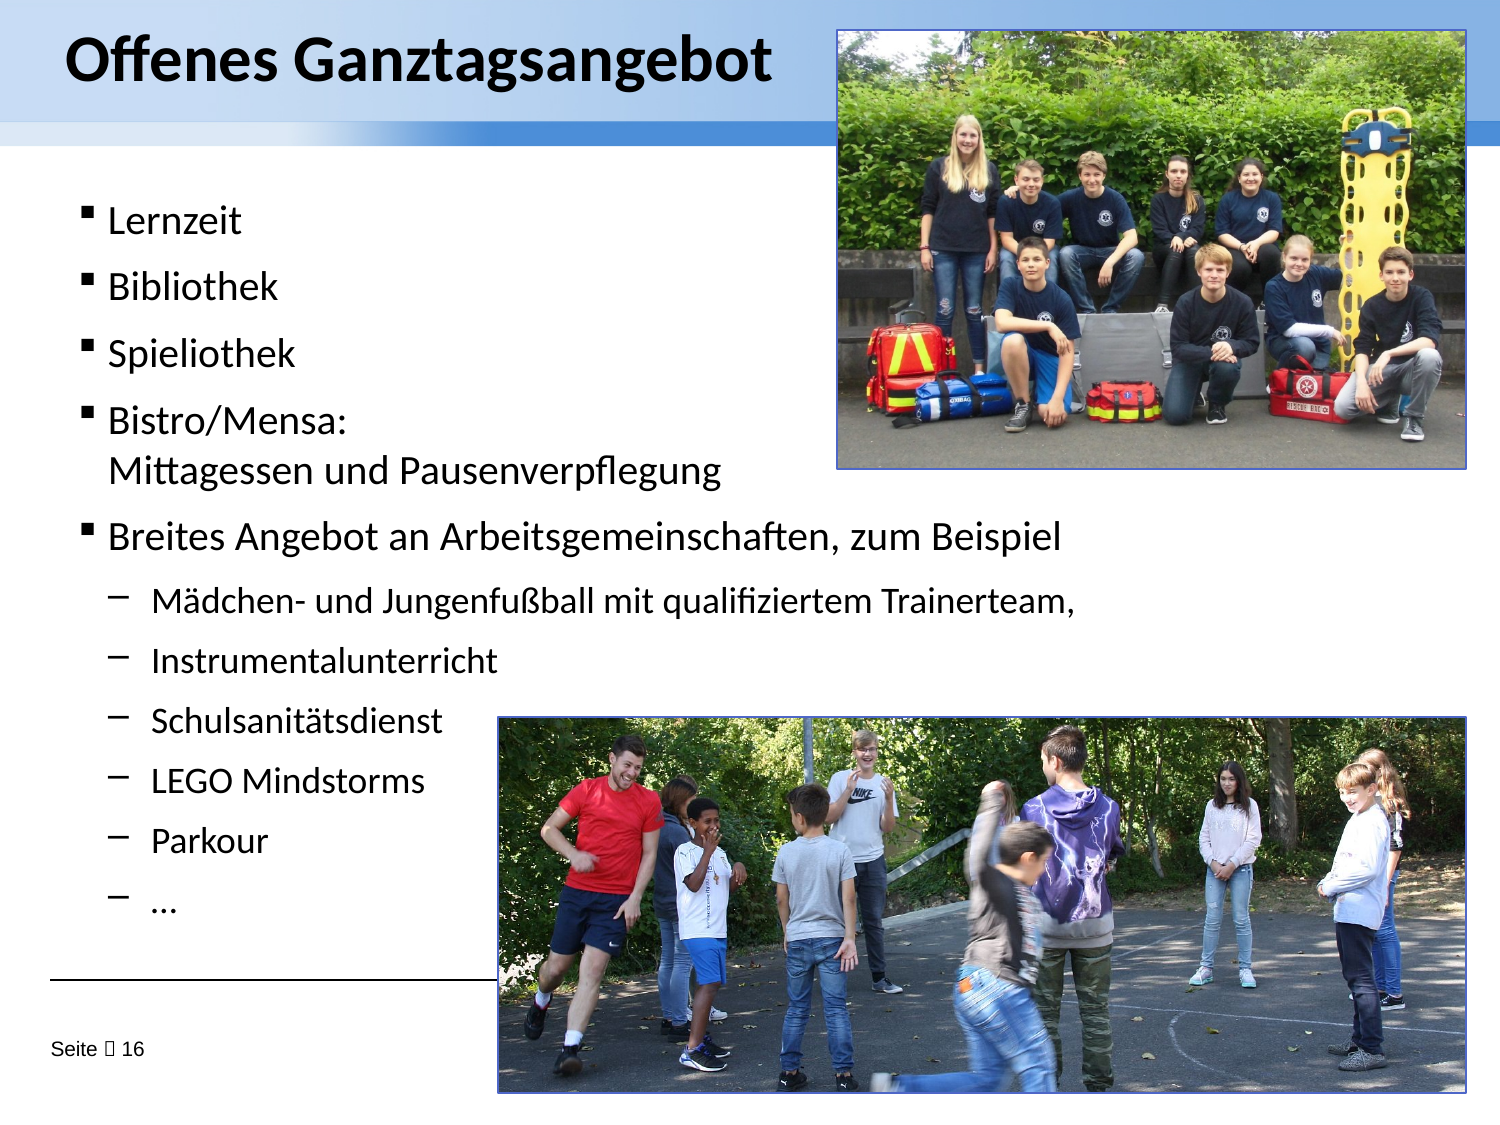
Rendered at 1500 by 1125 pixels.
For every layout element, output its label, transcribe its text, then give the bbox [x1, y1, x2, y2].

picture [0, 0, 1500, 1125]
picture [498, 717, 1466, 1093]
picture [838, 31, 1465, 468]
title Offenes Ganztagsangebot [50, 0, 1447, 120]
list Lernzeit Bibliothek Spieliothek Bistro/Mensa: Mittagessen und Pausenverpflegung Breites Angebot an Arbeitsgemeinschaften, zum Beispiel Mädchen- und Jungenfußball mit qualifiziertem Trainerteam, Instrumentalunterricht Schulsanitätsdienst LEGO Mindstorms Parkour … [78, 192, 1246, 960]
